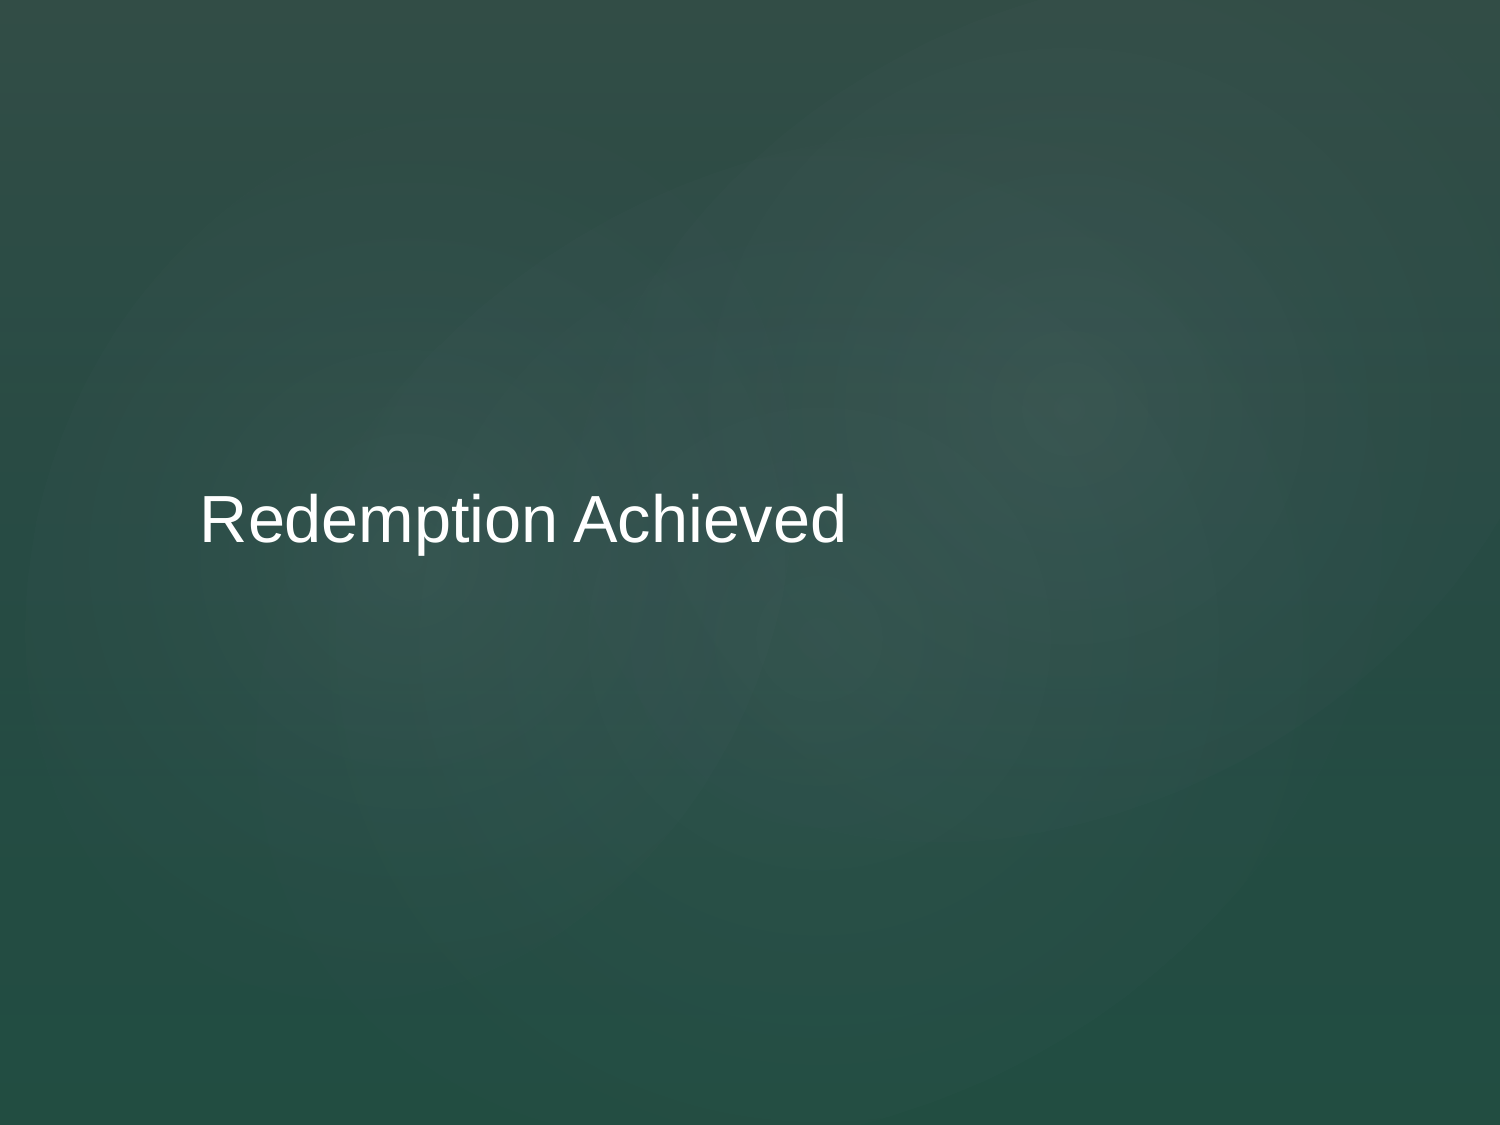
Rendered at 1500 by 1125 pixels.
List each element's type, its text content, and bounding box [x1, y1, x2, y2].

text_box Redemption Achieved [184, 468, 863, 564]
